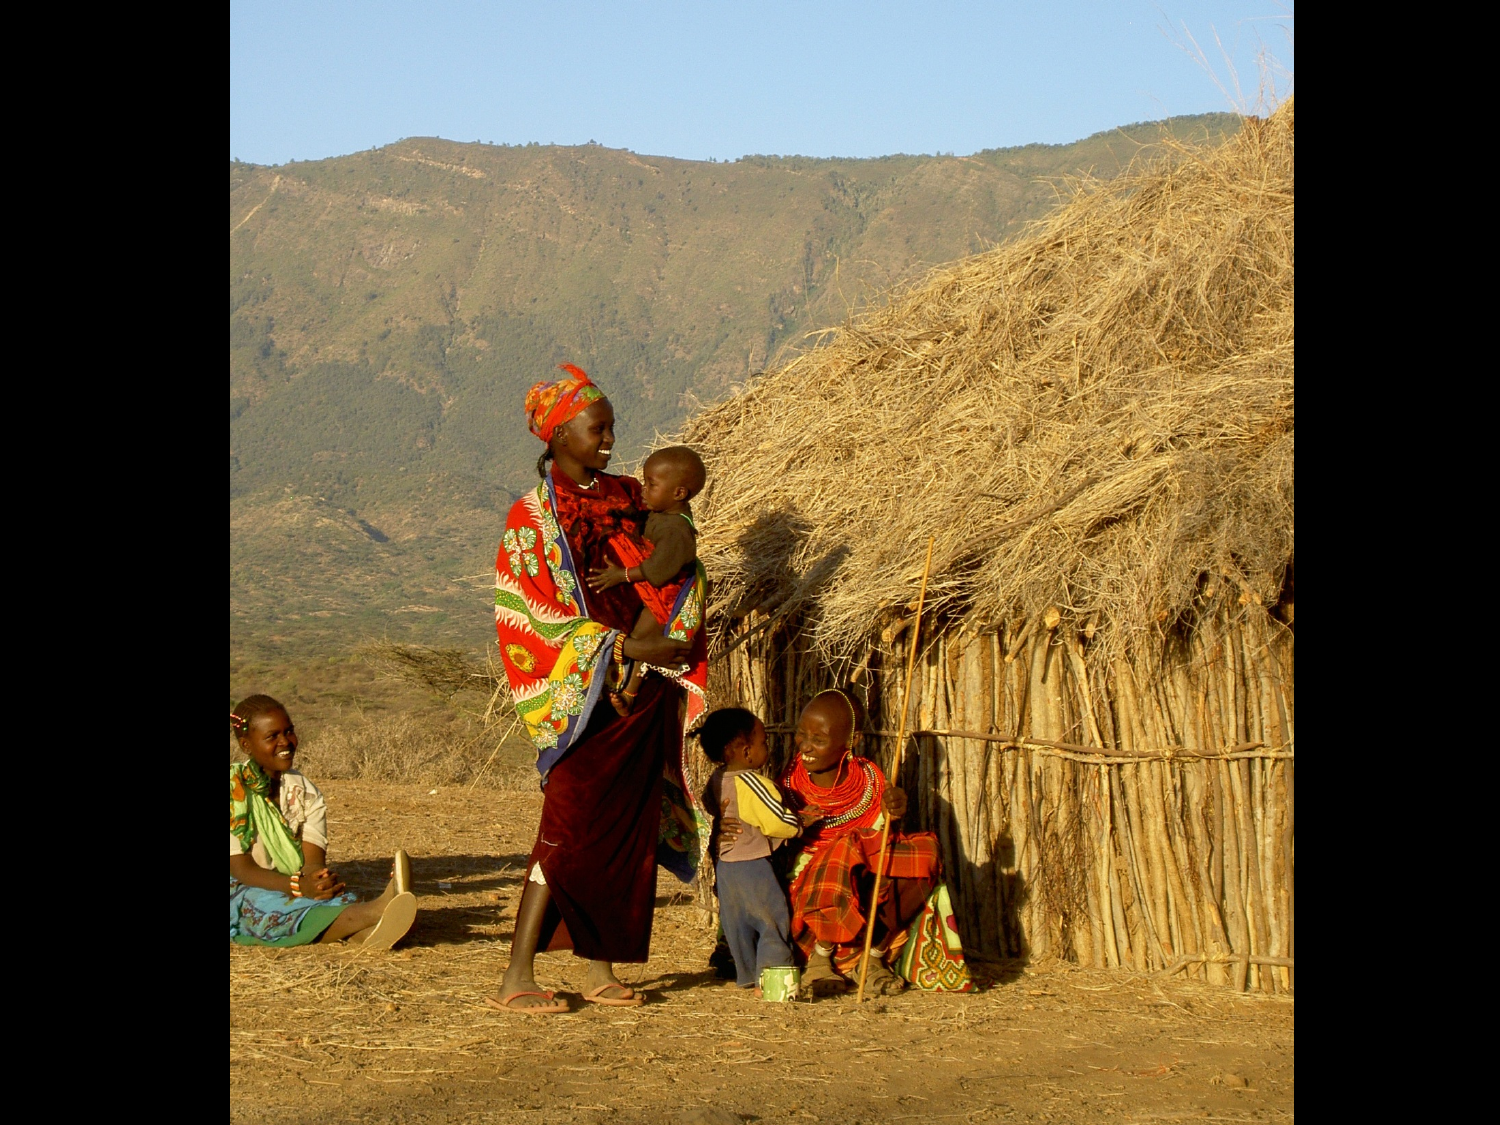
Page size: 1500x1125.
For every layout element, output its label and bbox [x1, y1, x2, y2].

list [229, 0, 1294, 1125]
